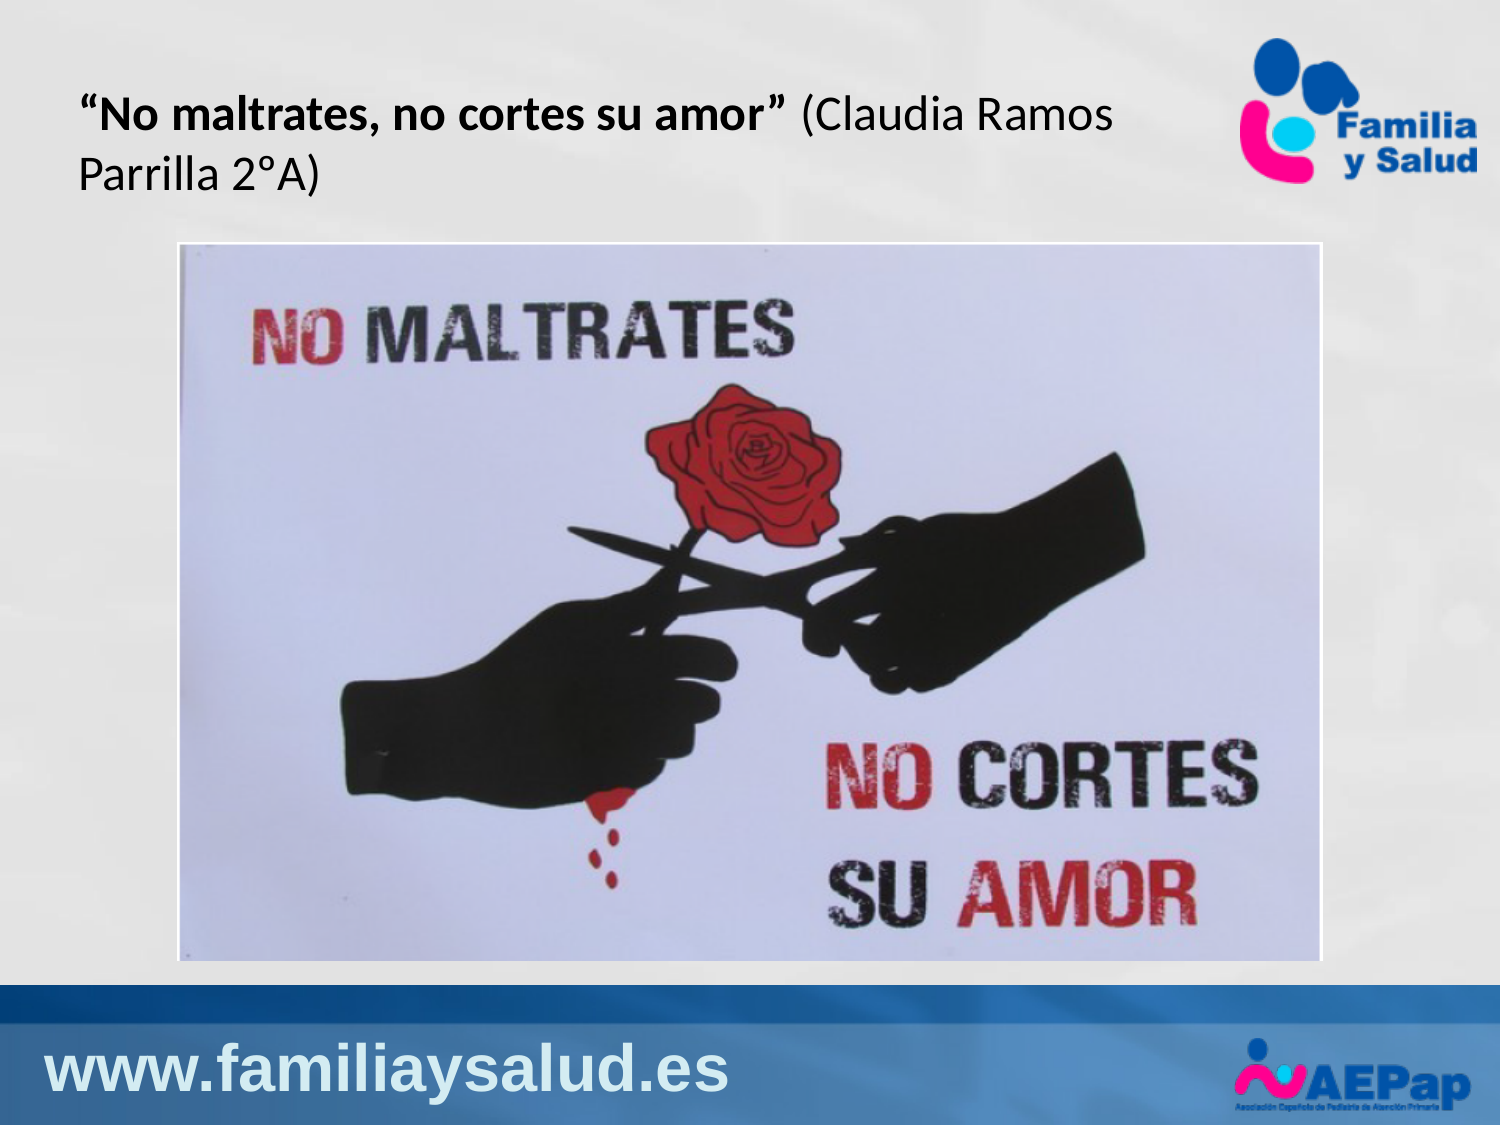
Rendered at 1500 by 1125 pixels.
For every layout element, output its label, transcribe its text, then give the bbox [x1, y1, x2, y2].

picture [0, 0, 1500, 1125]
text_box www.familiaysalud.es [29, 1017, 757, 1113]
text_box “No maltrates, no cortes su amor” (Claudia Ramos Parrilla 2ºA) [63, 72, 1134, 208]
